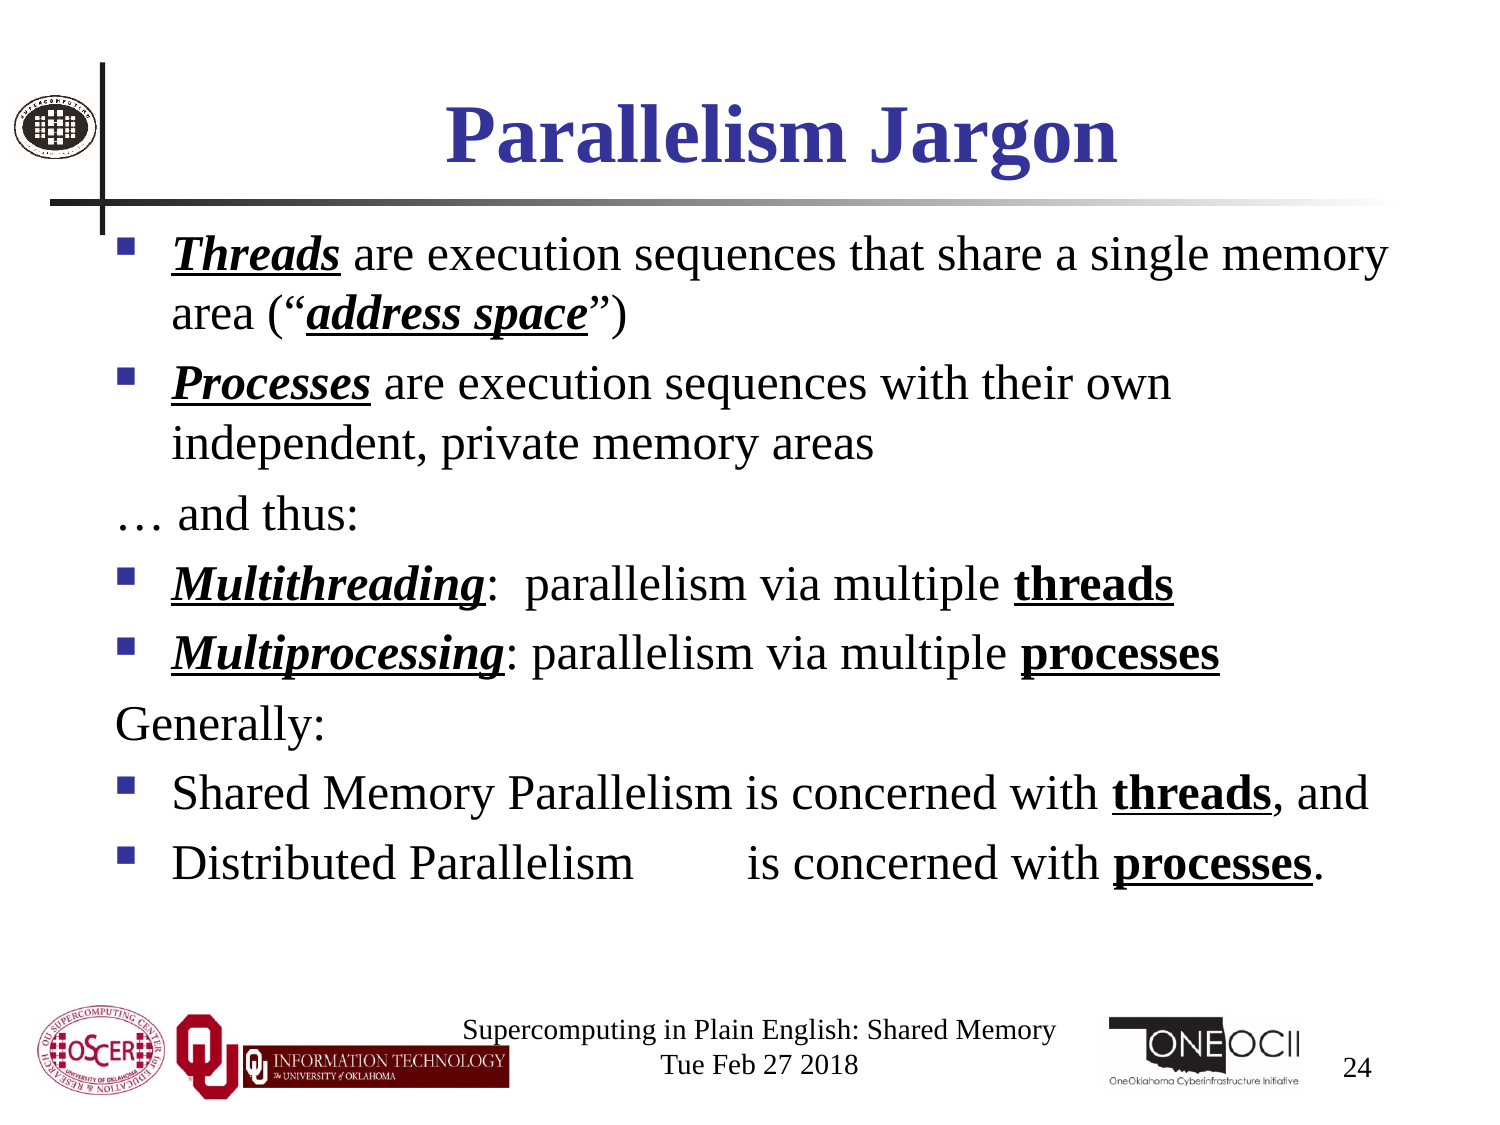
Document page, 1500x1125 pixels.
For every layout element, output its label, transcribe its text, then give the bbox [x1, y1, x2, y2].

picture [174, 1038, 513, 1102]
picture [12, 94, 98, 161]
footer Supercomputing in Plain English: Shared Memory Tue Feb 27 2018 [431, 1038, 1088, 1088]
title Parallelism Jargon [124, 74, 1442, 187]
picture [37, 1005, 165, 1095]
slide_number 24 [1174, 1038, 1388, 1091]
picture [1100, 1038, 1306, 1093]
list Threads are execution sequences that share a single memory area (“address space”) Processes are execution sequences with their own independent, private memory areas … and thus: Multithreading: parallelism via multiple threads Multiprocessing: parallelism via multiple processes Generally: Shared Memory Parallelism is concerned with threads, and Distributed Parallelism is concerned with processes. [99, 212, 1413, 1038]
